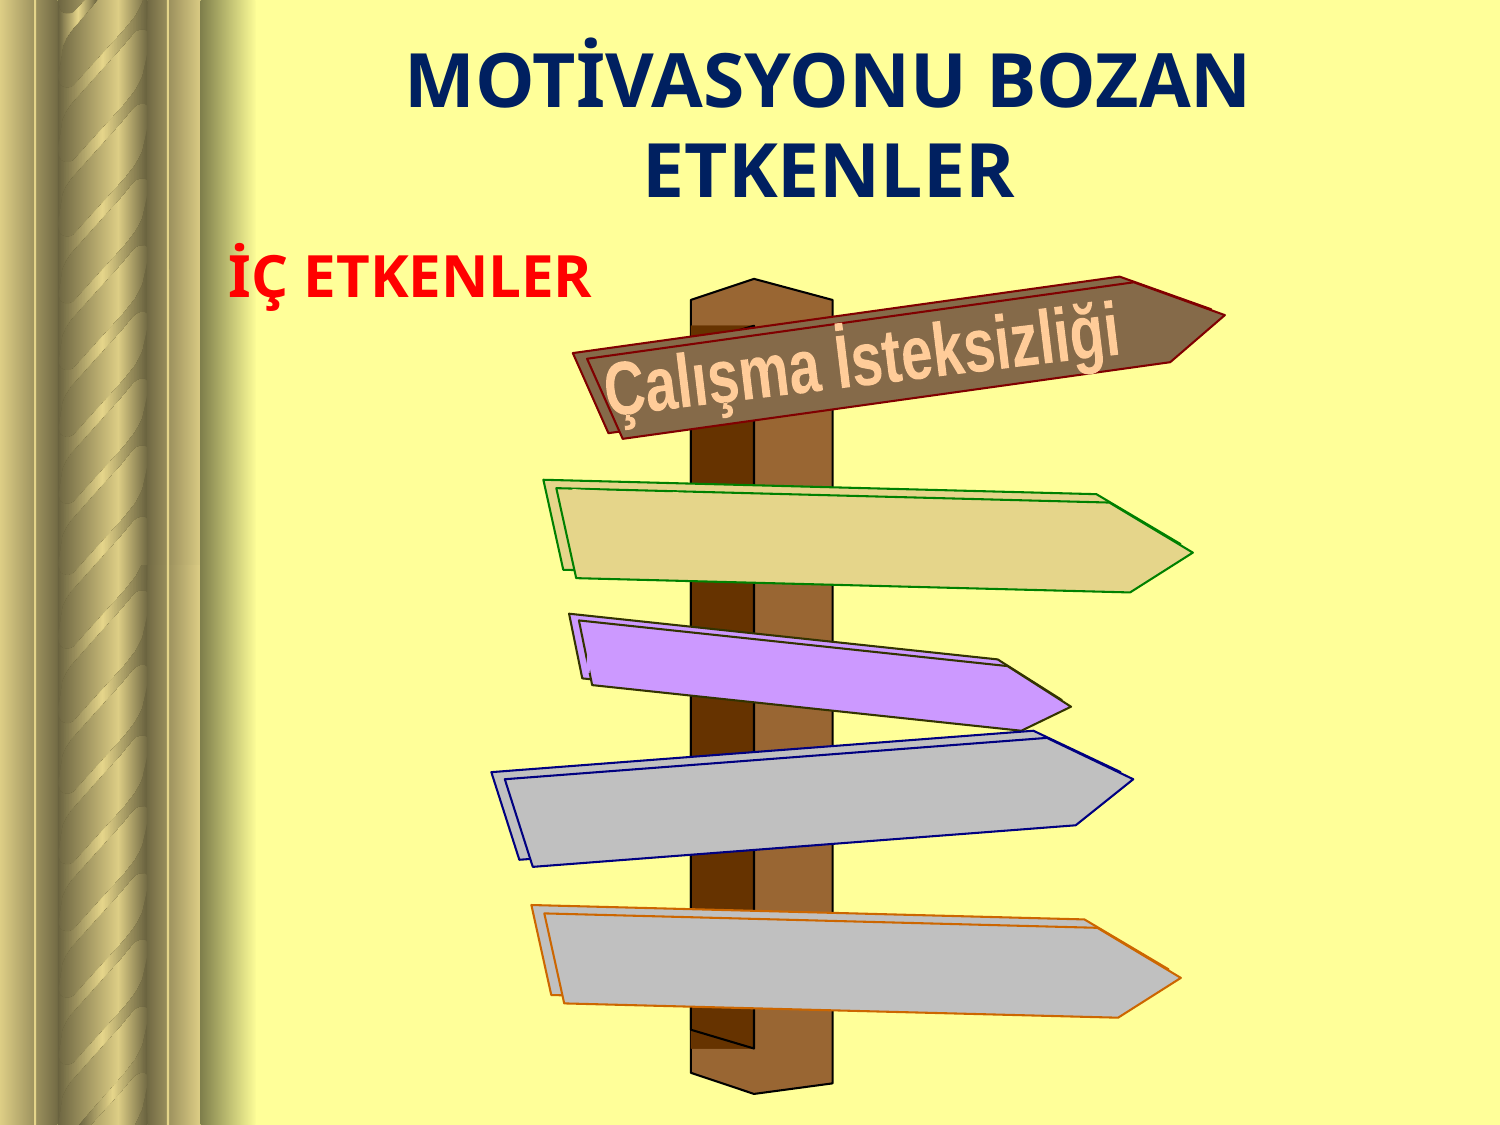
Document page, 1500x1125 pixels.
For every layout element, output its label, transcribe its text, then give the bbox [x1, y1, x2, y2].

title MOTİVASYONU BOZAN ETKENLER [245, 37, 1412, 209]
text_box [690, 1072, 833, 1095]
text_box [572, 266, 1223, 451]
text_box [525, 869, 1176, 1066]
list İÇ ETKENLER [182, 231, 1432, 1100]
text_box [489, 703, 1129, 900]
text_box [537, 444, 1188, 640]
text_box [560, 609, 1070, 702]
